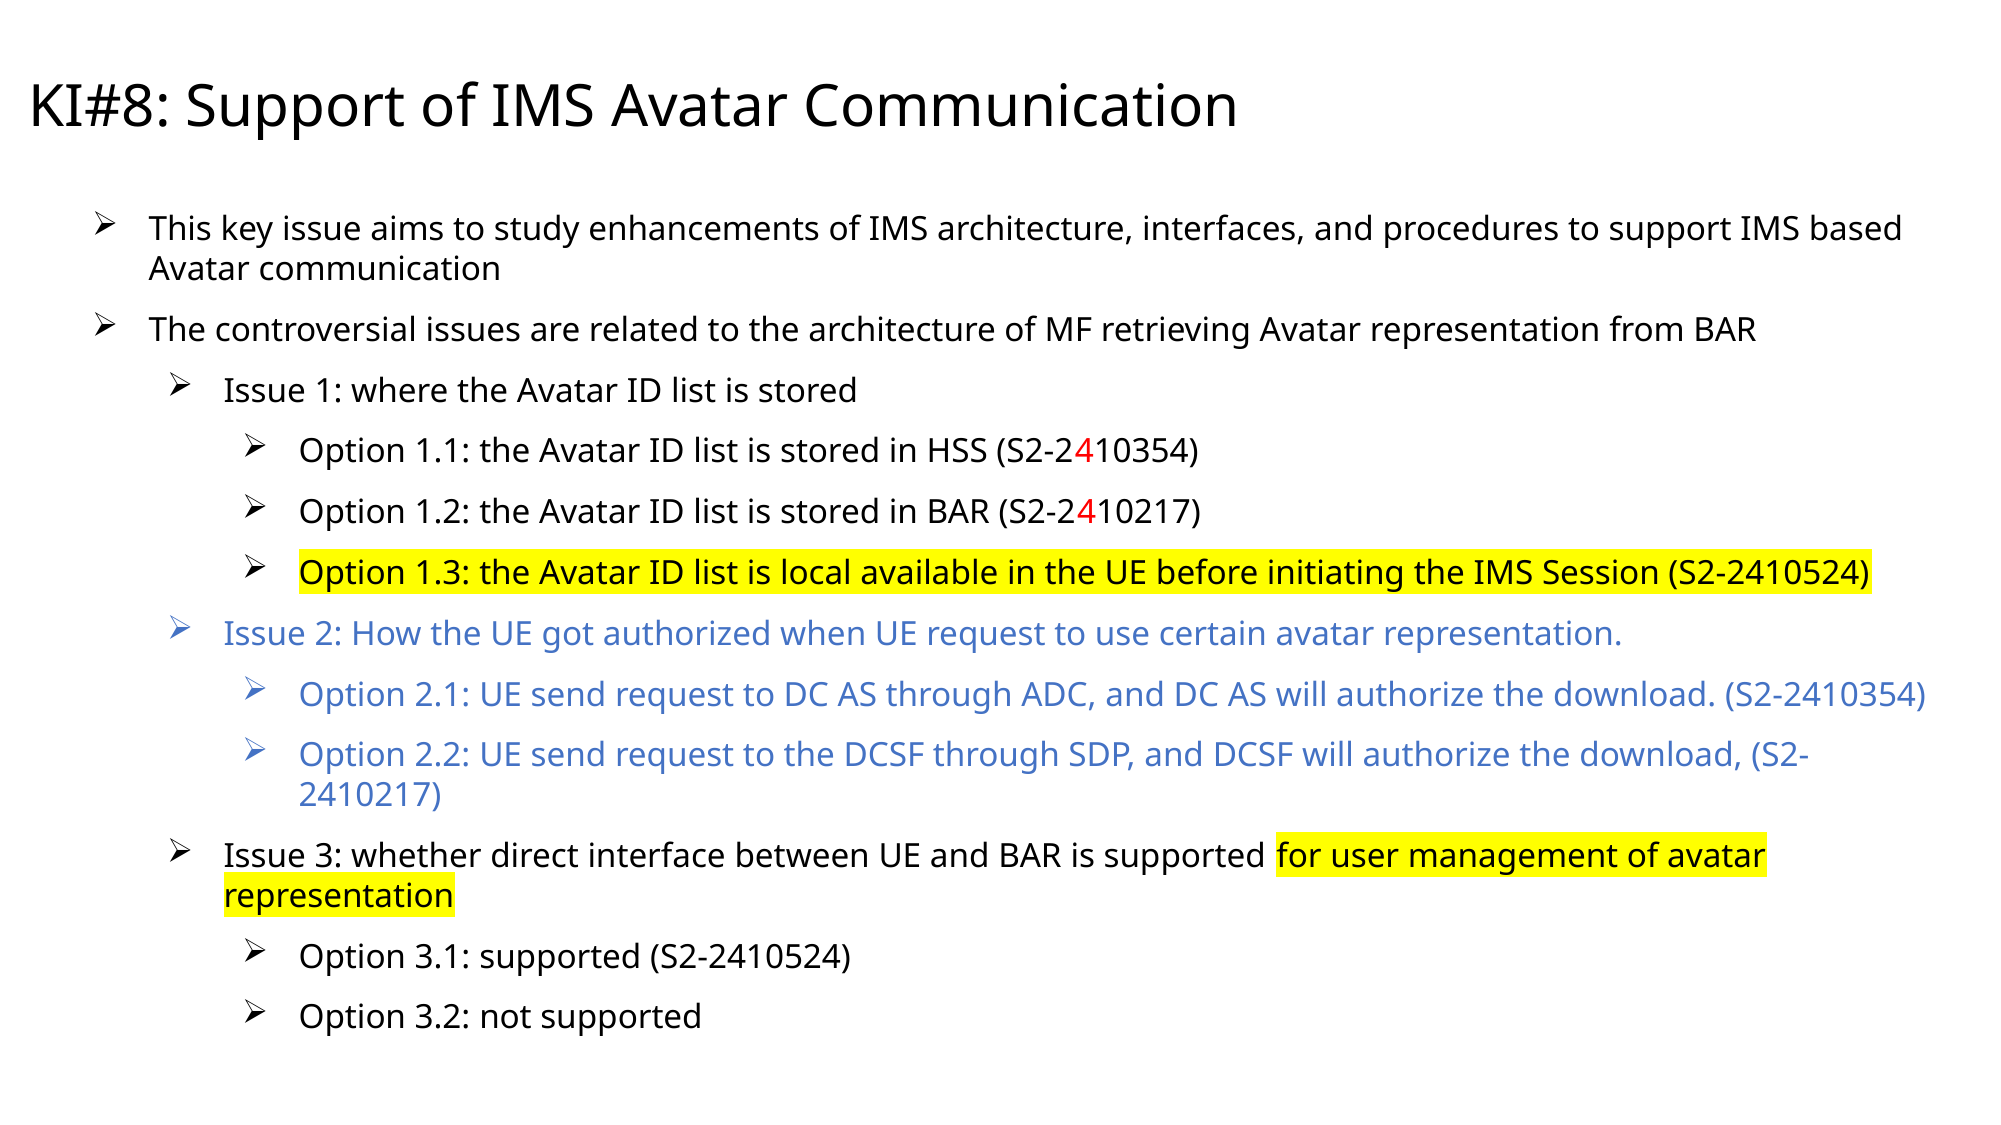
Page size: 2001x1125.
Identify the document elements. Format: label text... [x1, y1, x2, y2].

title KI#8: Support of IMS Avatar Communication [13, 22, 1989, 193]
text_box This key issue aims to study enhancements of IMS architecture, interfaces, and procedures to support IMS based Avatar communication The controversial issues are related to the architecture of MF retrieving Avatar representation from BAR Issue 1: where the Avatar ID list is stored Option 1.1: the Avatar ID list is stored in HSS (S2-2410354) Option 1.2: the Avatar ID list is stored in BAR (S2-2410217) Option 1.3: the Avatar ID list is local available in the UE before initiating the IMS Session (S2-2410524) Issue 2: How the UE got authorized when UE request to use certain avatar representation. Option 2.1: UE send request to DC AS through ADC, and DC AS will authorize the download. (S2-2410354) Option 2.2: UE send request to the DCSF through SDP, and DCSF will authorize the download, (S2-2410217) Issue 3: whether direct interface between UE and BAR is supported for user management of avatar representation Option 3.1: supported (S2-2410524) Option 3.2: not supported [77, 200, 1952, 1043]
